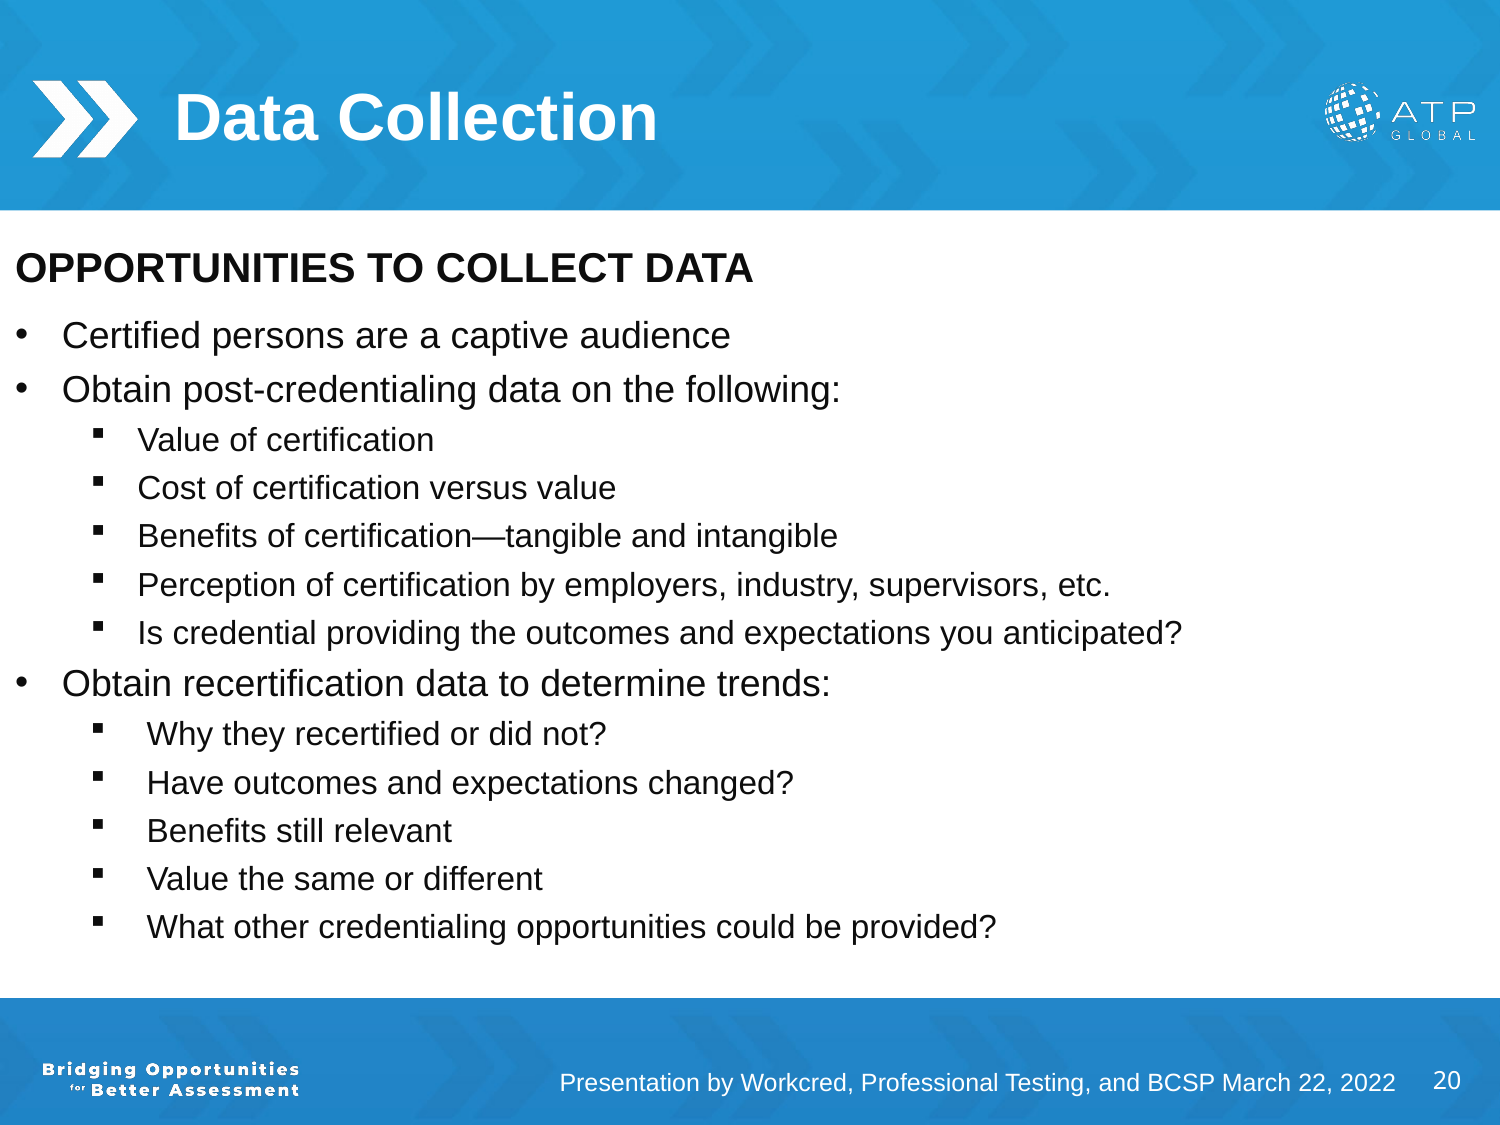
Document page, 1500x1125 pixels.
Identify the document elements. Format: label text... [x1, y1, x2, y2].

picture [1304, 0, 1500, 210]
picture [0, 998, 1500, 1125]
footer Presentation by Workcred, Professional Testing, and BCSP March 22, 2022 [337, 1037, 1413, 1125]
slide_number 20 [1413, 1037, 1482, 1125]
picture [0, 0, 159, 210]
list Opportunities to Collect Data Certified persons are a captive audience Obtain post-credentialing data on the following: Value of certification Cost of certification versus value Benefits of certification—tangible and intangible Perception of certification by employers, industry, supervisors, etc. Is credential providing the outcomes and expectations you anticipated? Obtain recertification data to determine trends: Why they recertified or did not? Have outcomes and expectations changed? Benefits still relevant Value the same or different What other credentialing opportunities could be provided? [0, 210, 1500, 998]
title Data Collection [159, 0, 1304, 210]
